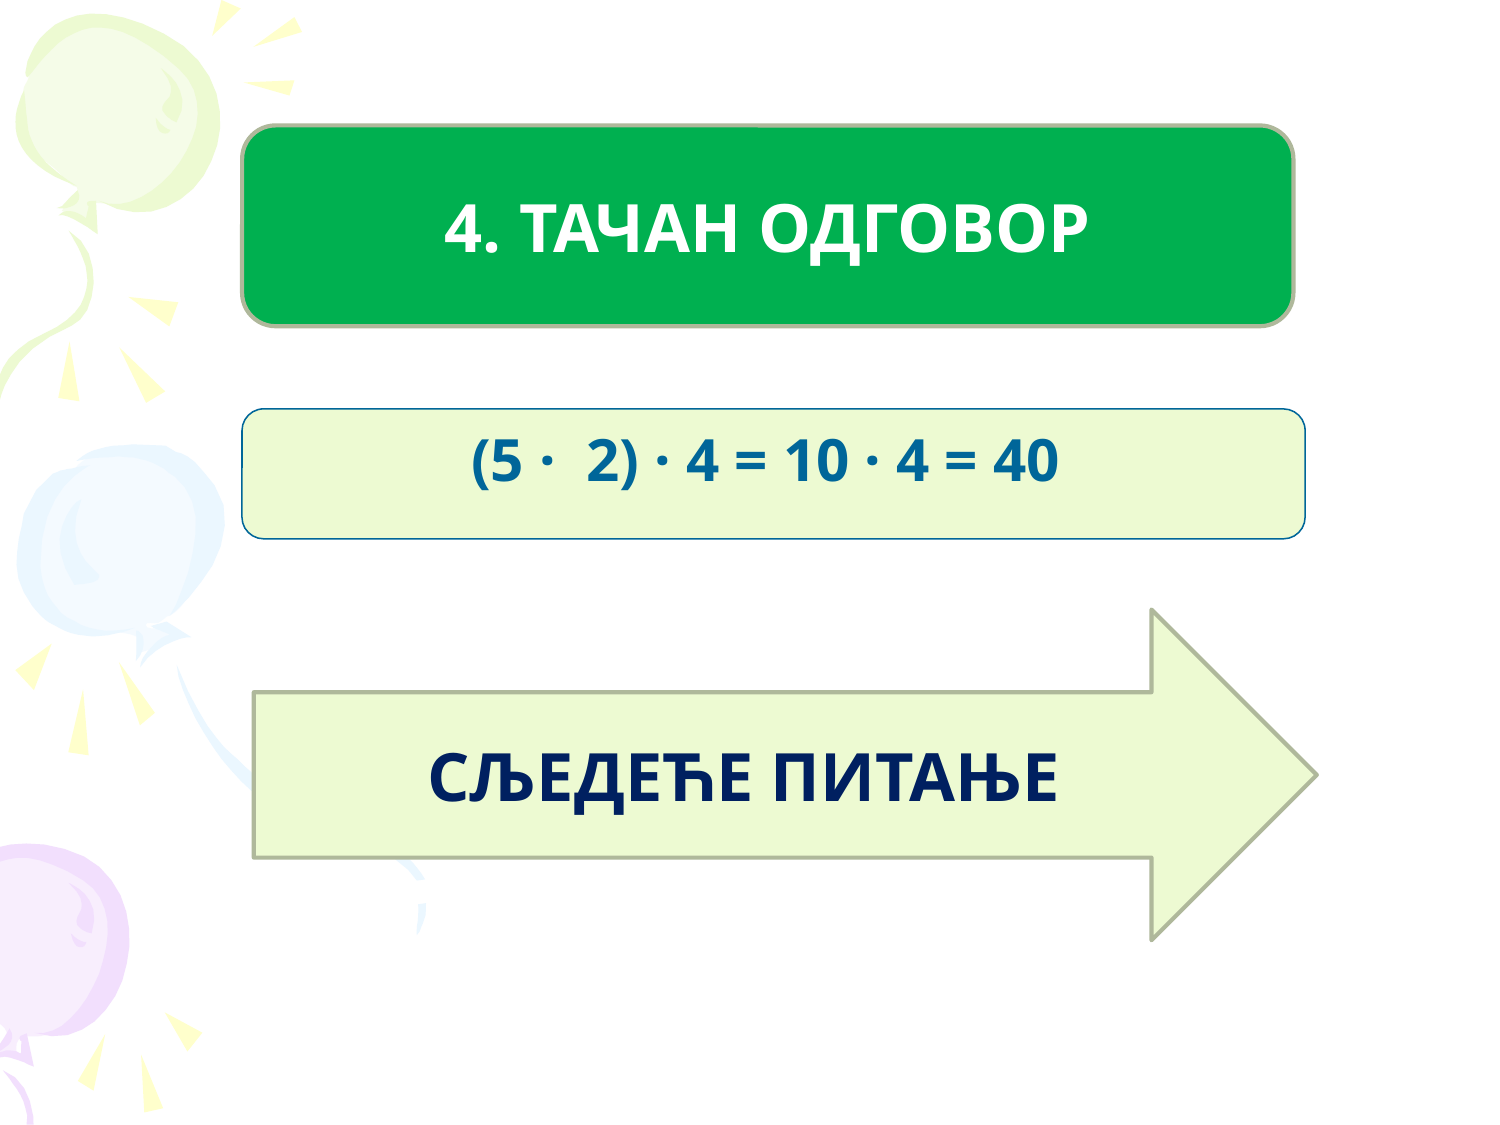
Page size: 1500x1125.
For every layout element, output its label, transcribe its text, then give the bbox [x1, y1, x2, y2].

text_box СЉЕДЕЋЕ ПИТАЊЕ [251, 607, 1319, 943]
text_box 4. ТАЧАН ОДГОВОР [239, 123, 1296, 329]
text_box (5 · 2) · 4 = 10 · 4 = 40 [241, 408, 1306, 539]
